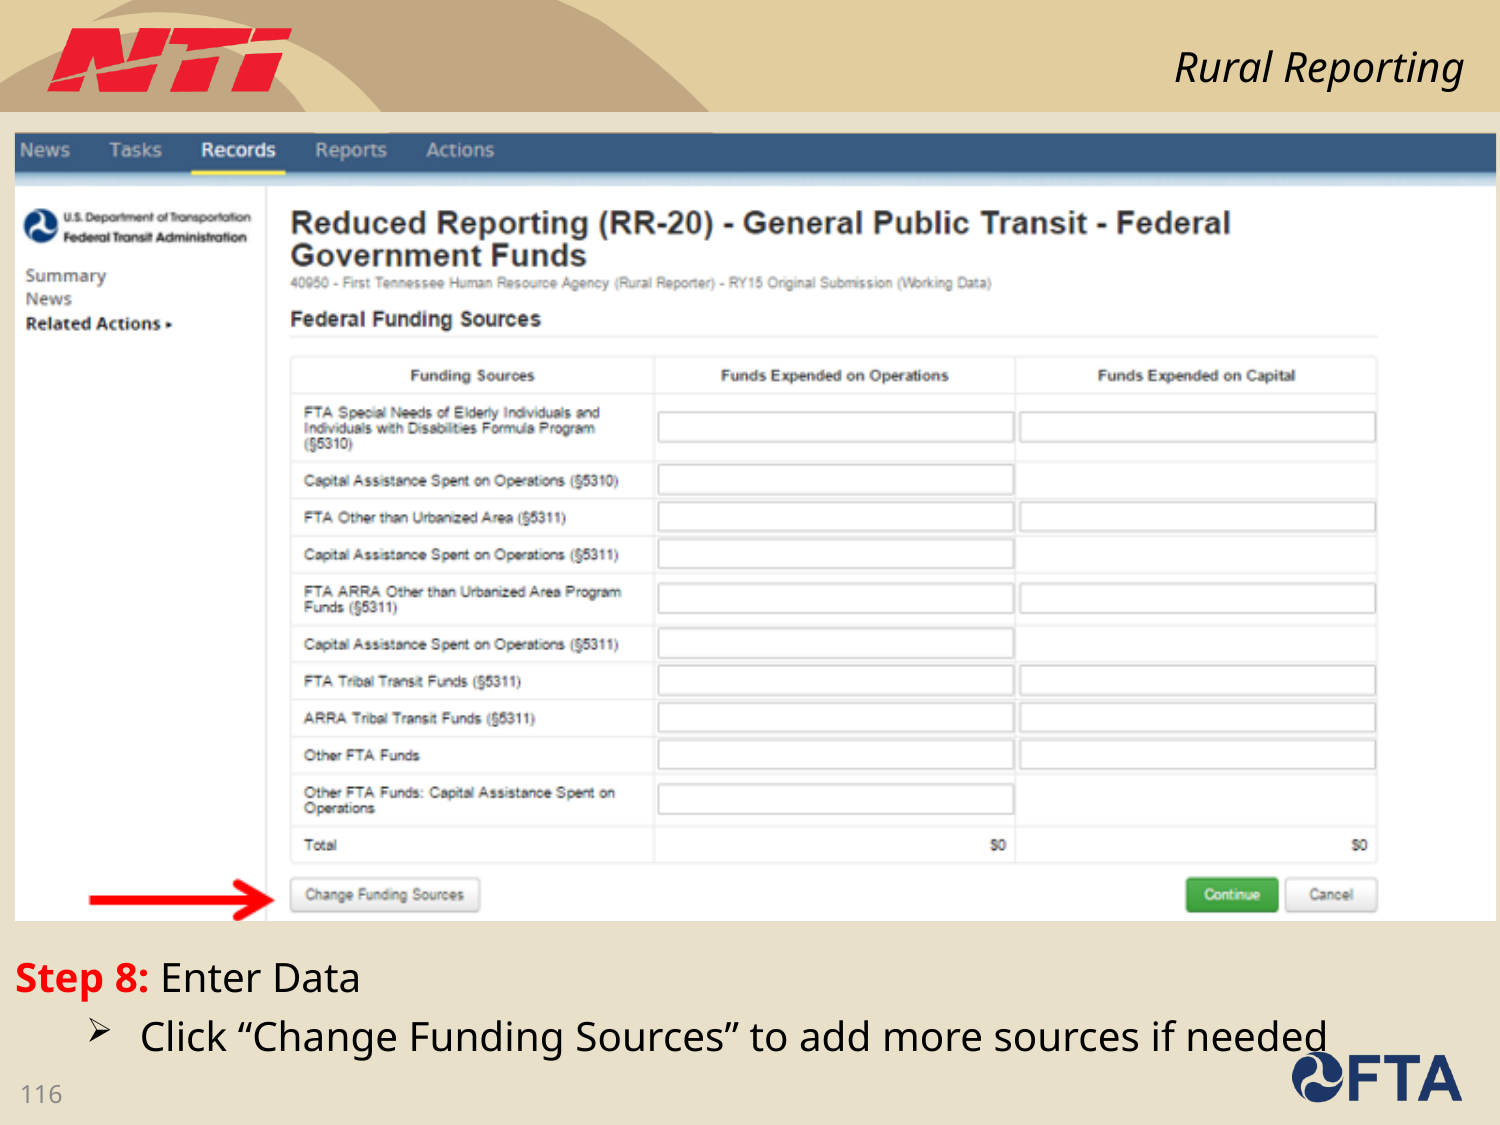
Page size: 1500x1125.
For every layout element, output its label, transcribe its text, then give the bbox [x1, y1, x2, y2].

picture [0, 0, 1500, 112]
picture [14, 132, 1497, 921]
list Step 8: Enter Data Click “Change Funding Sources” to add more sources if needed [0, 944, 1350, 1088]
slide_number 116 [0, 1065, 78, 1125]
picture [1292, 1046, 1462, 1124]
